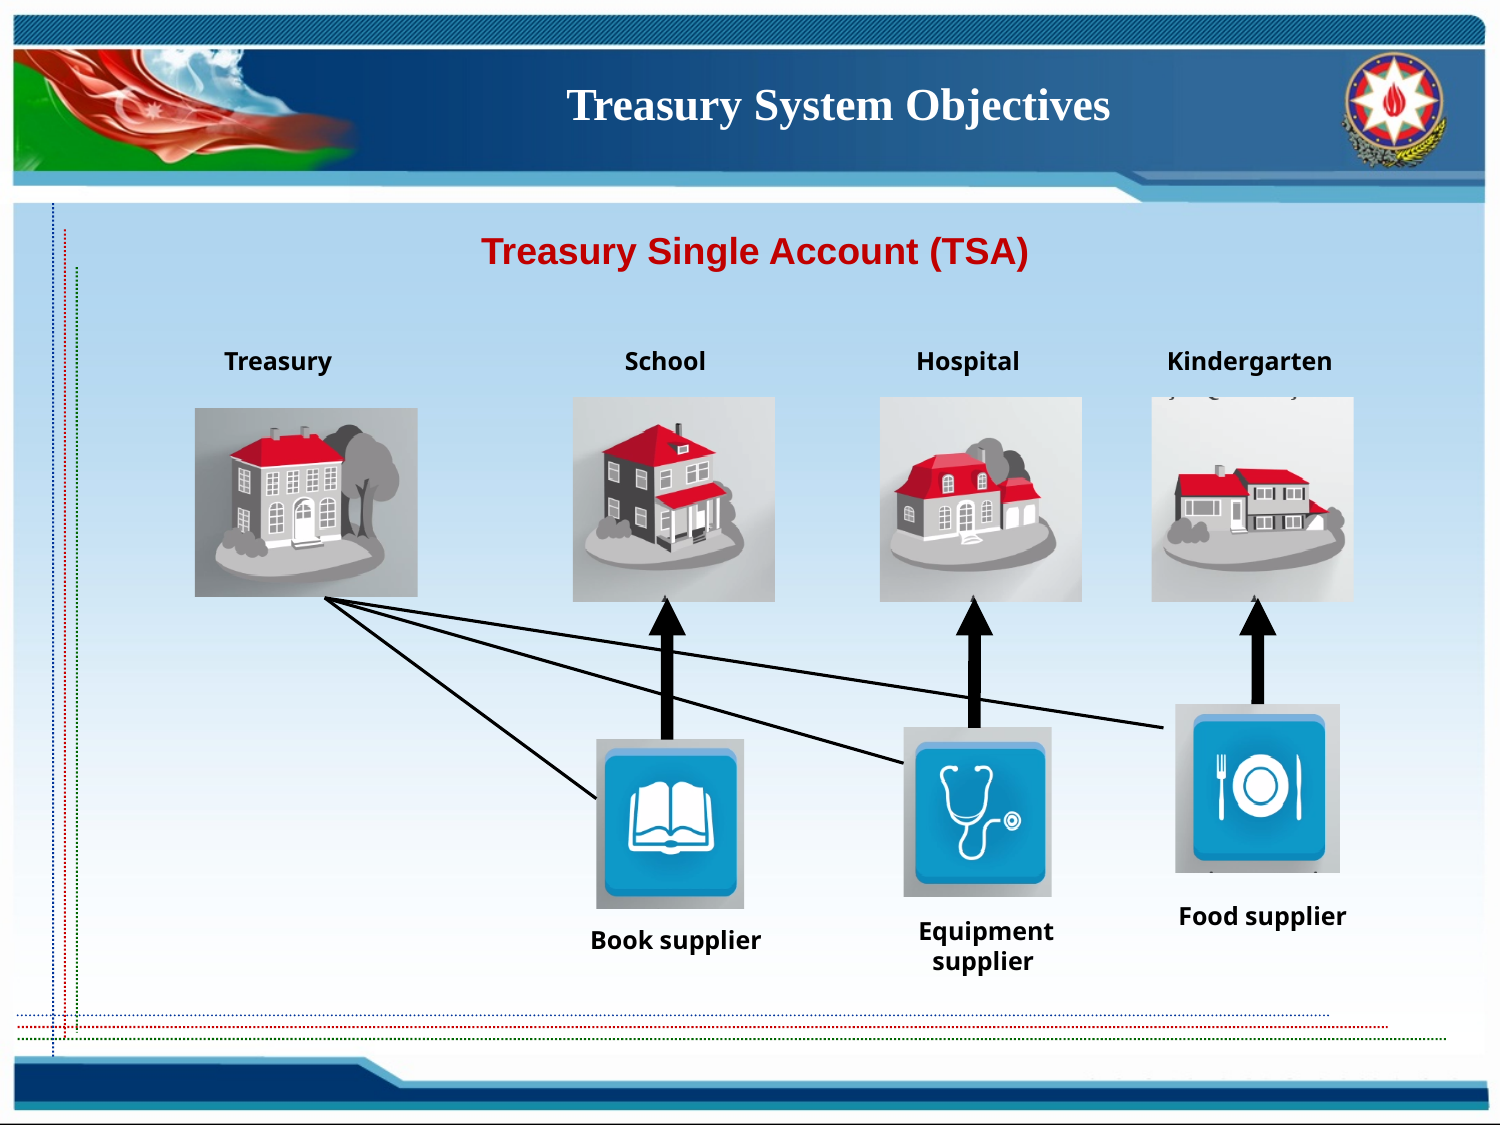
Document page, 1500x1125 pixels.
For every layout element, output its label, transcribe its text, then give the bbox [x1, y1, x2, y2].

text_box Kindergarten [1128, 338, 1372, 376]
text_box School [584, 338, 754, 376]
picture [0, 0, 1500, 1125]
title Treasury Single Account (TSA) [168, 219, 1353, 280]
text_box Equipment supplier [856, 908, 1116, 984]
text_box Food supplier [1116, 893, 1417, 987]
text_box Treasury System Objectives [348, 42, 1329, 162]
text_box Book supplier [572, 916, 780, 992]
text_box Hospital [868, 338, 1075, 376]
text_box Treasury [206, 338, 357, 376]
